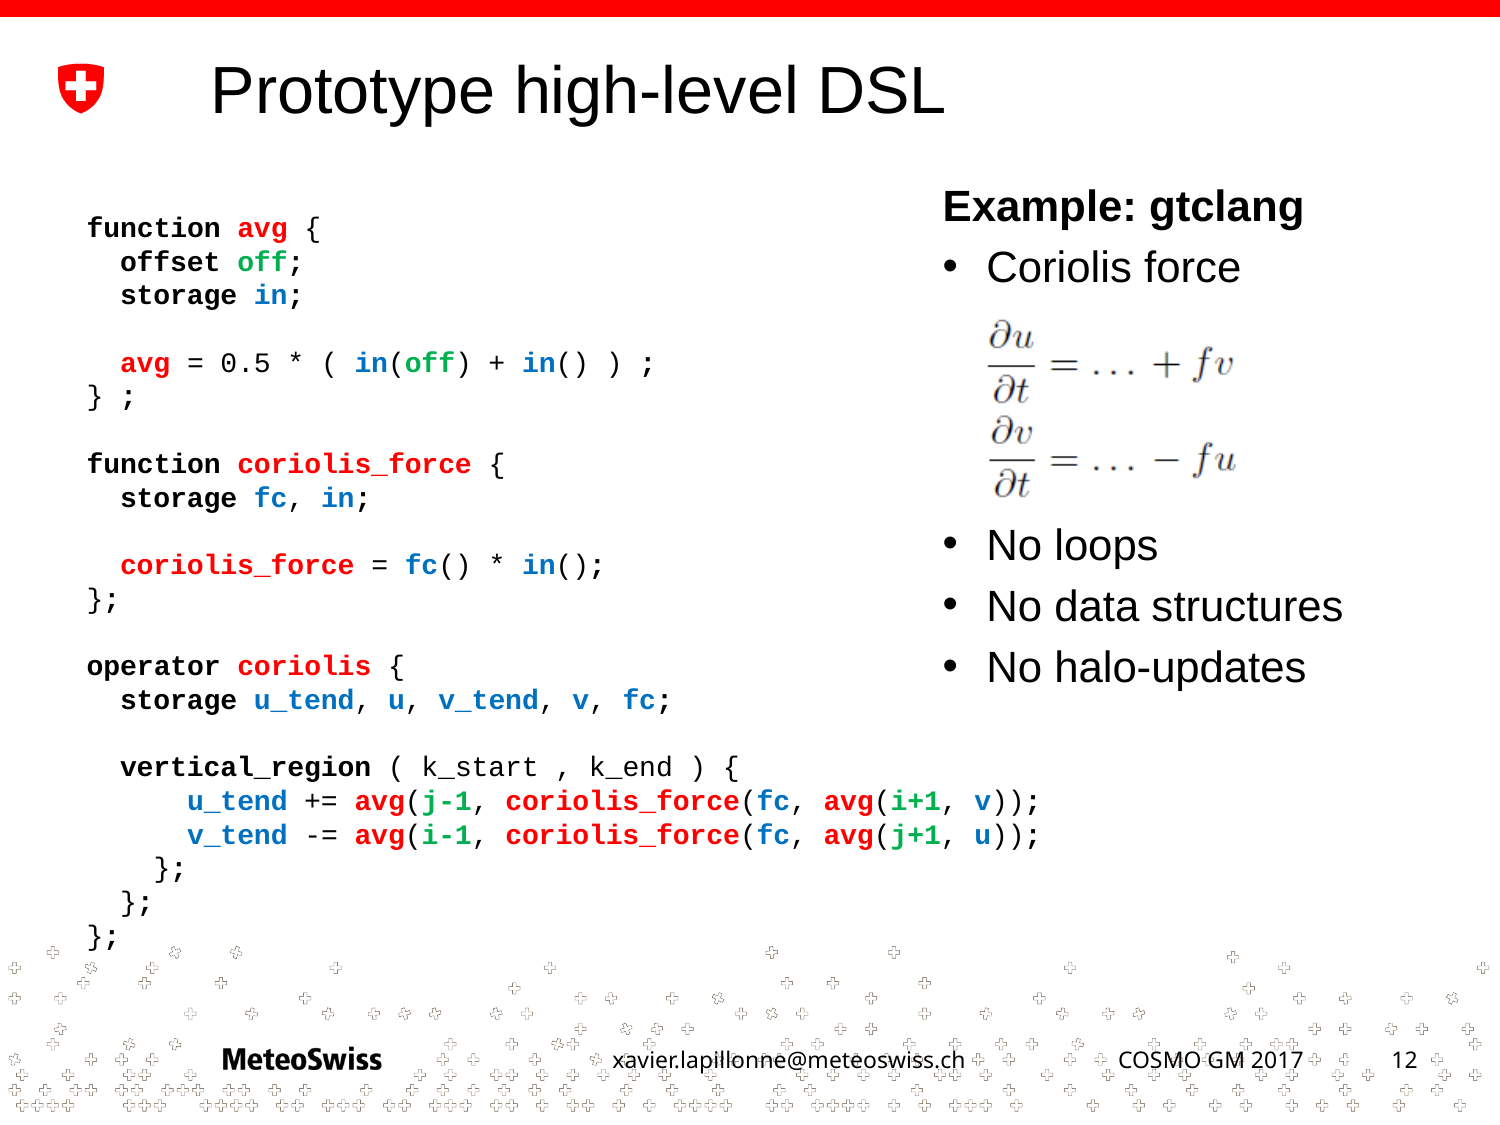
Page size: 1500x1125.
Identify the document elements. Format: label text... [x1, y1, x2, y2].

text_box function avg { offset off; storage in; avg = 0.5 * ( in(off) + in() ) ; } ; function coriolis_force { storage fc, in; coriolis_force = fc() * in(); }; operator coriolis { storage u_tend, u, v_tend, v, fc; vertical_region ( k_start , k_end ) { u_tend += avg(j-1, coriolis_force(fc, avg(i+1, v)); v_tend -= avg(i-1, coriolis_force(fc, avg(j+1, u)); }; }; }; [71, 201, 1443, 959]
title Prototype high-level DSL [195, 39, 1429, 156]
picture [8, 946, 1489, 1114]
picture [949, 295, 1275, 525]
list Example: gtclang Coriolis force No loops No data structures No halo-updates [927, 170, 1470, 1000]
